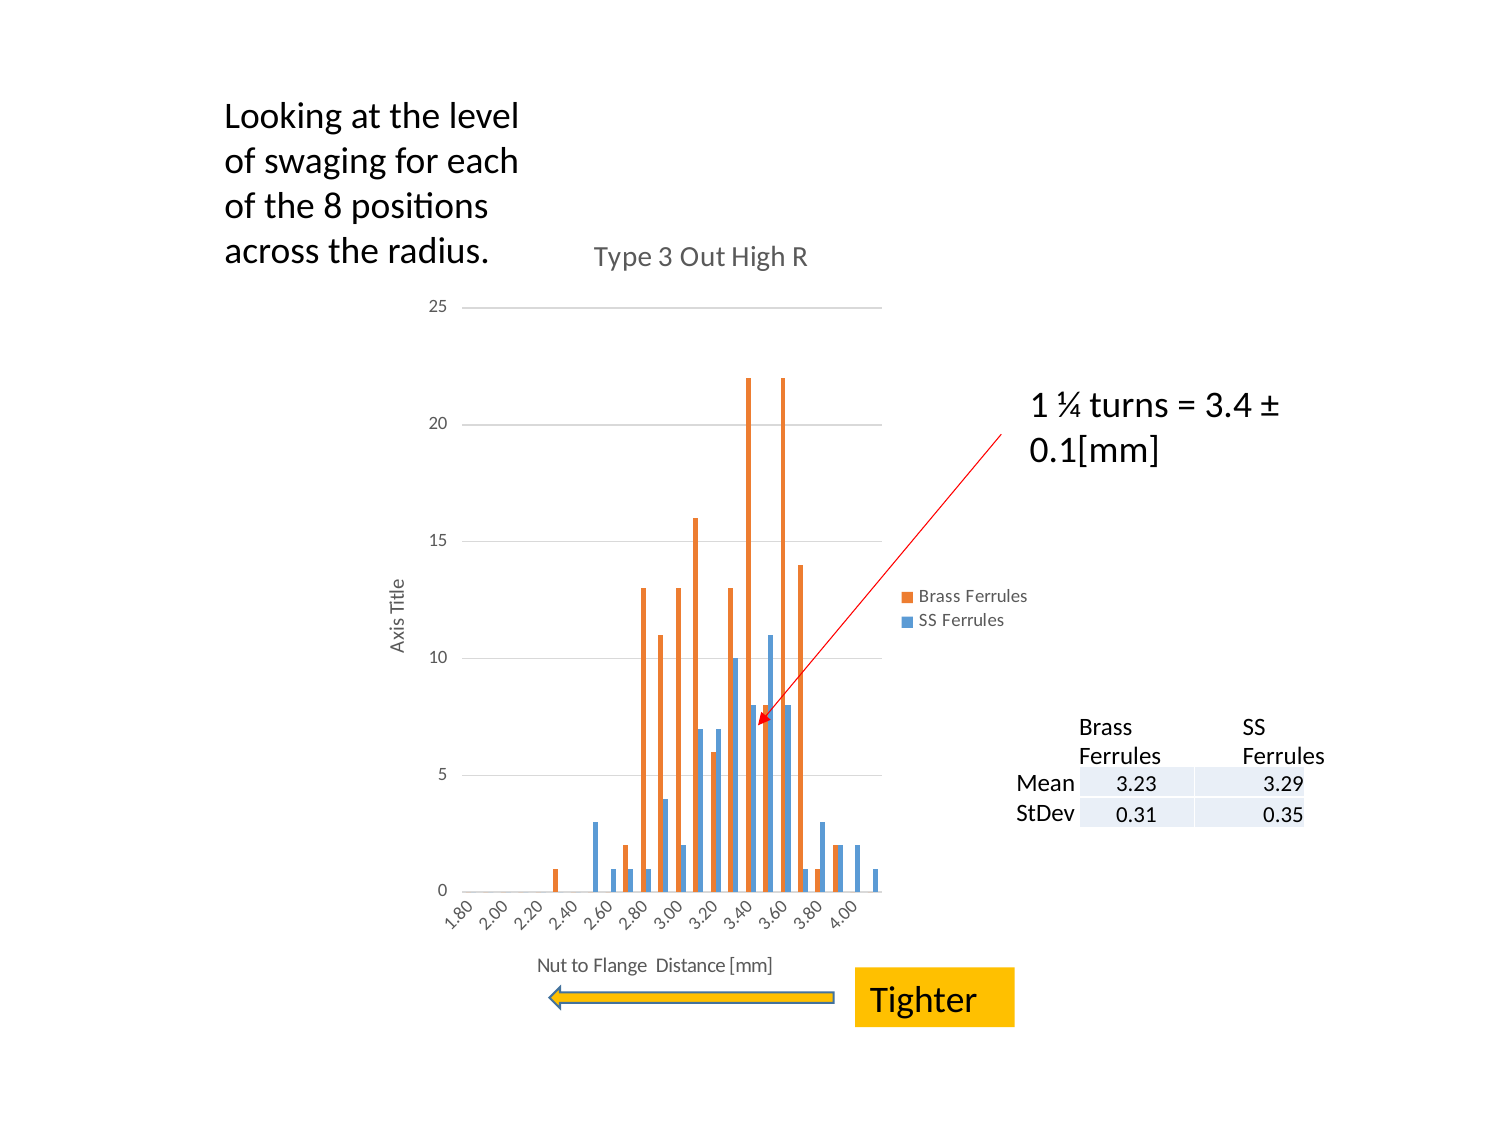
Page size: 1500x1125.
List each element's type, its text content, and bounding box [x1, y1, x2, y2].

text_box Looking at the level of swaging for each of the 8 positions across the radius. [209, 83, 563, 279]
text_box Brass Ferrules [1064, 702, 1222, 778]
chart [355, 211, 1047, 1009]
table_cell 0.35 [1195, 798, 1304, 827]
table_cell 0.31 [1093, 798, 1194, 827]
text_box 1 ¼ turns = 3.4 ± 0.1[mm] [1047, 372, 1372, 478]
text_box Tighter [855, 1009, 1015, 1028]
table_header 3.23 [1093, 778, 1194, 796]
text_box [757, 434, 1002, 726]
table_header 3.29 [1195, 767, 1304, 796]
text_box Mean StDev [1047, 758, 1093, 834]
text_box SS Ferrules [1227, 702, 1358, 778]
